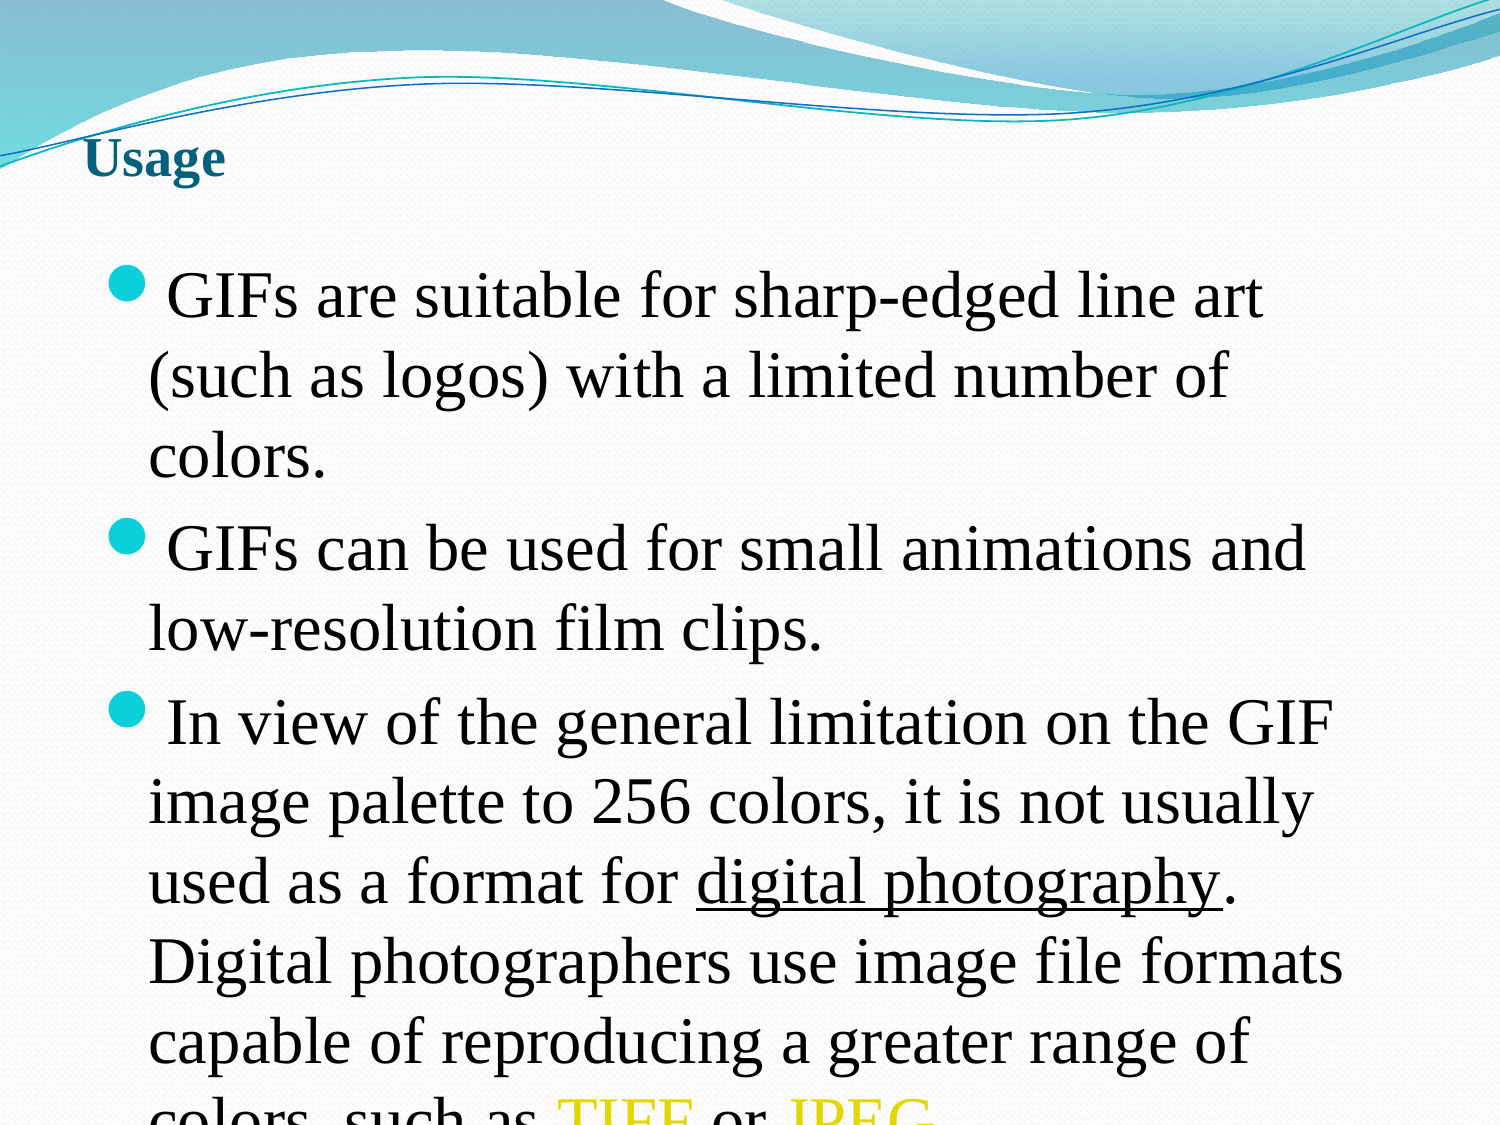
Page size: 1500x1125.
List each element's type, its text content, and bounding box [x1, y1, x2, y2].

list GIFs are suitable for sharp-edged line art (such as logos) with a limited number of colors. GIFs can be used for small animations and low-resolution film clips. In view of the general limitation on the GIF image palette to 256 colors, it is not usually used as a format for digital photography. Digital photographers use image file formats capable of reproducing a greater range of colors, such as TIFF or JPEG. [88, 243, 1439, 986]
title Usage [82, 0, 1432, 188]
